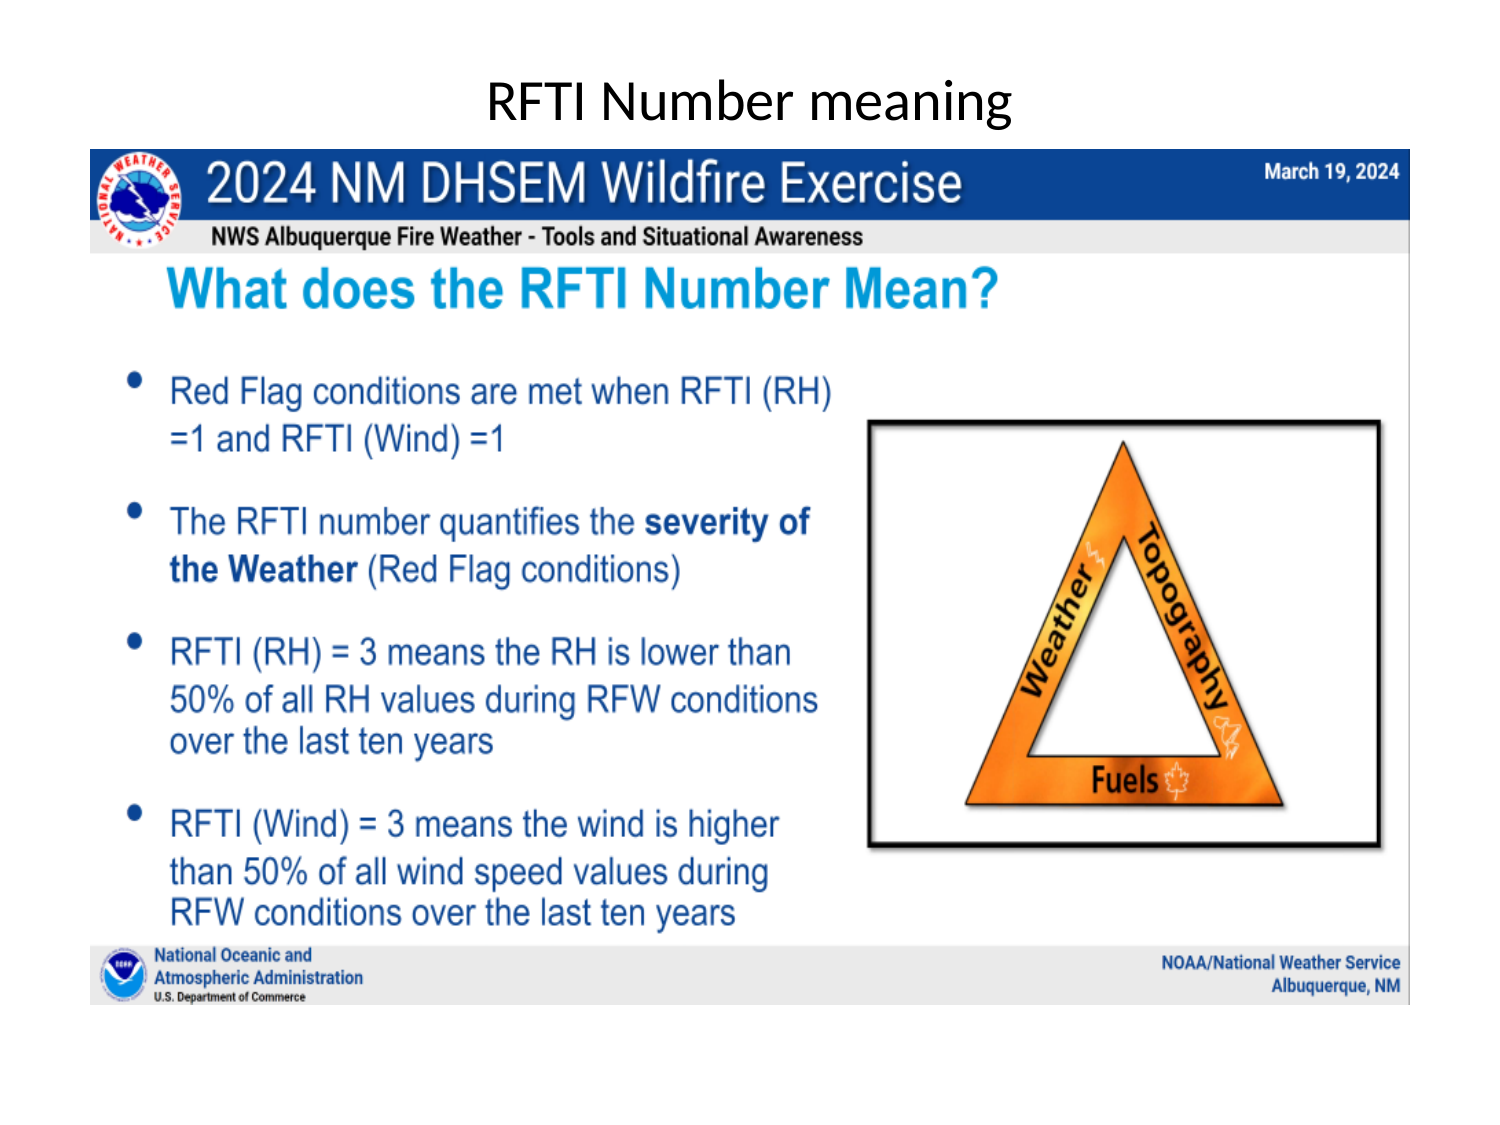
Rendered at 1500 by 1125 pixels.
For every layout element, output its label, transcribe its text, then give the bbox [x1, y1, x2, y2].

title RFTI Number meaning [75, 45, 1425, 150]
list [89, 149, 1411, 1006]
